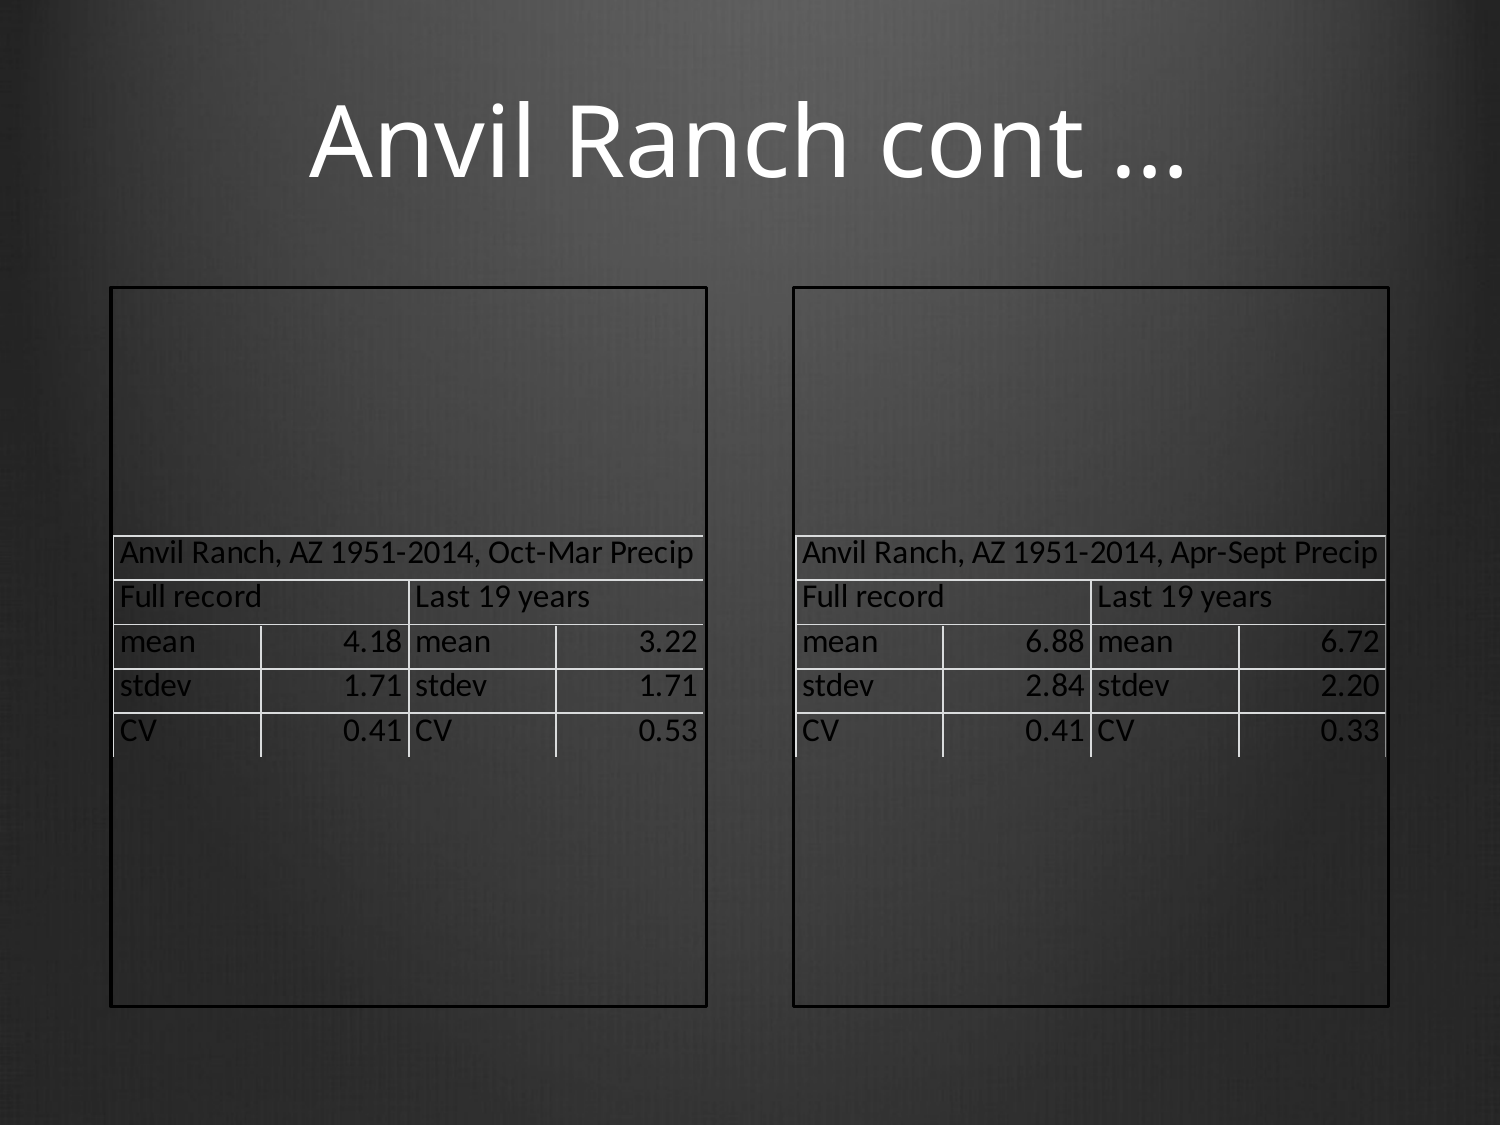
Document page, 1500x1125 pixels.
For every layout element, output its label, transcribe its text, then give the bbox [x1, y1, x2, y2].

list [794, 288, 1388, 1005]
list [112, 288, 705, 1005]
title Anvil Ranch cont … [112, 19, 1388, 255]
